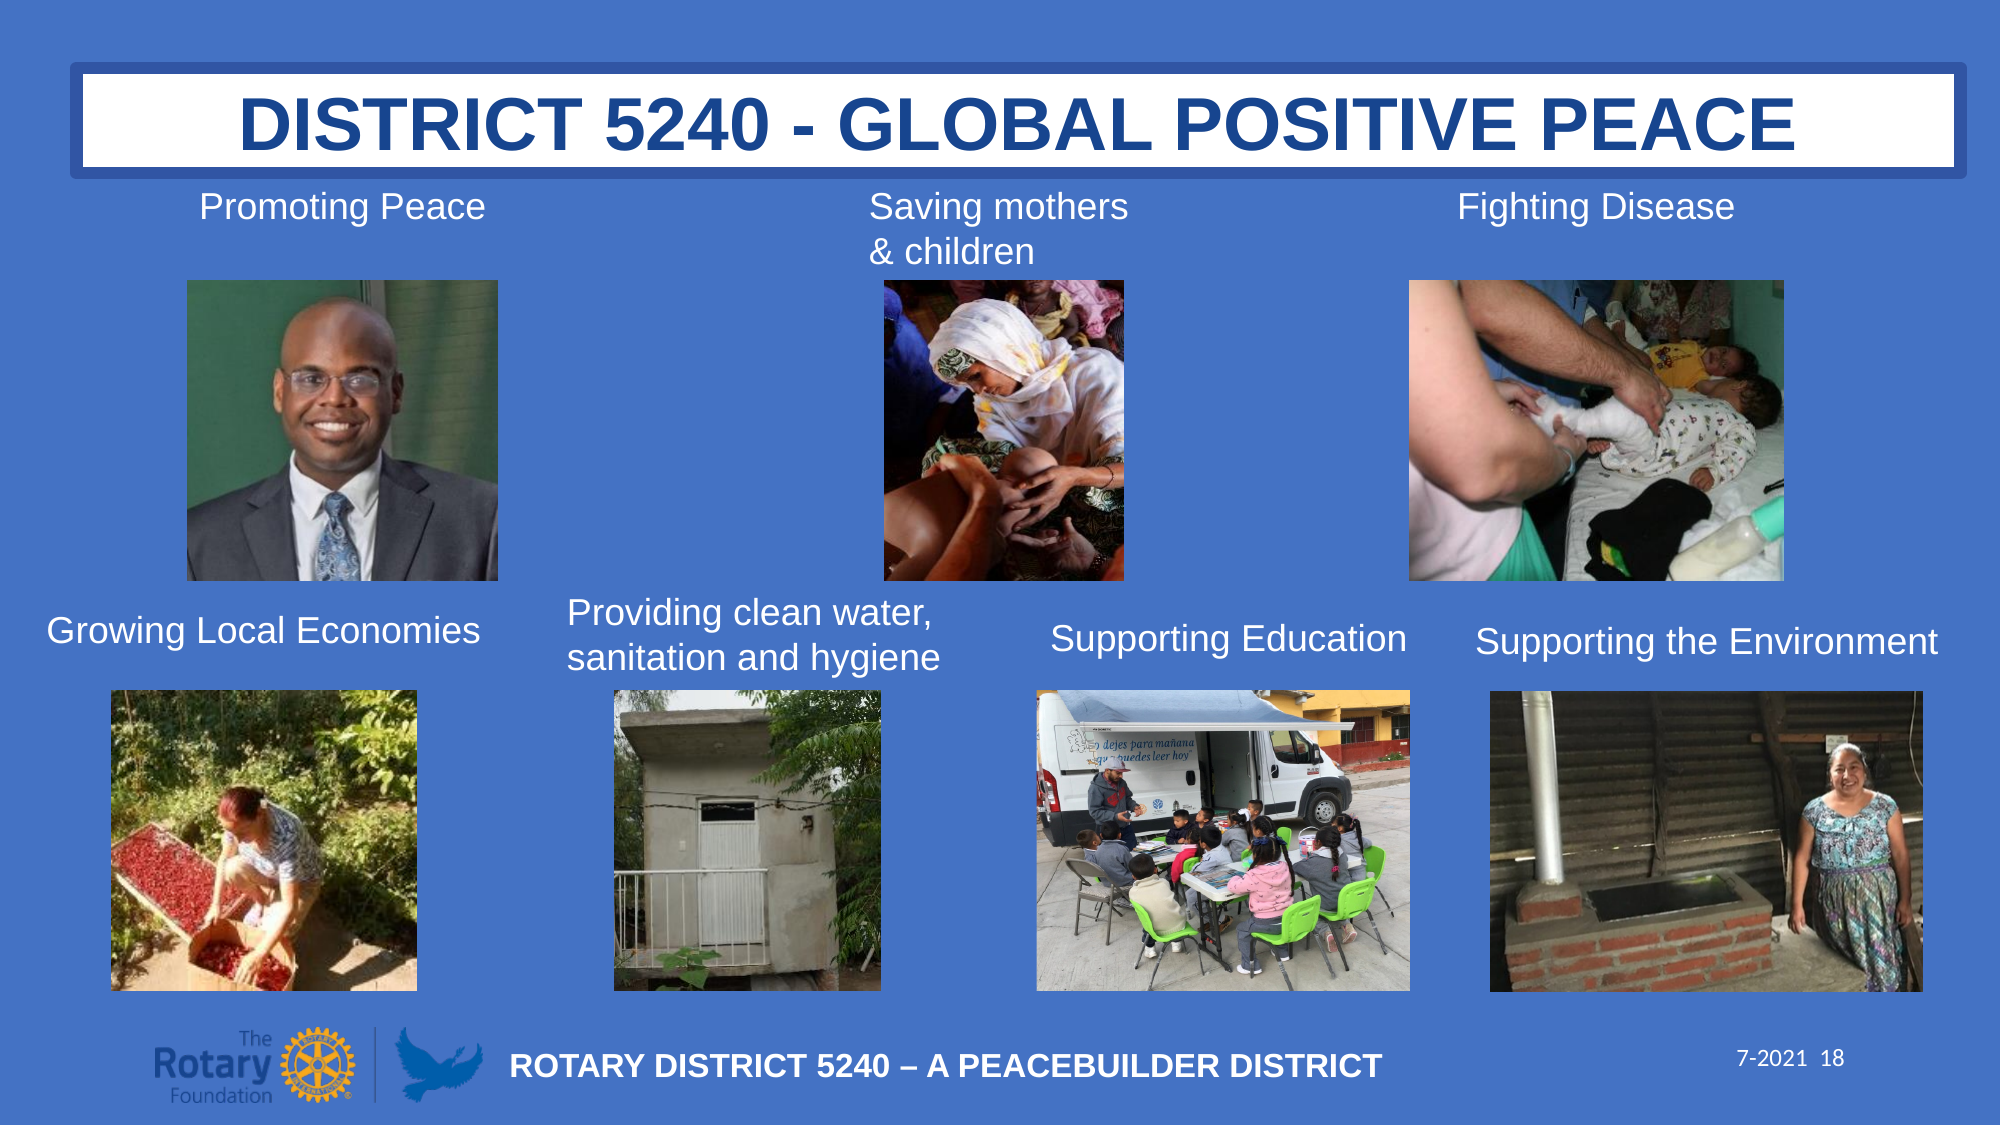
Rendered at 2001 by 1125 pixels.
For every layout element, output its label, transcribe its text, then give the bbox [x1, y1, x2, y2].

slide_number 7-2021 18 [1409, 1026, 1860, 1087]
picture [1490, 691, 1923, 992]
text_box Supporting the Environment [1453, 609, 1961, 670]
text_box Saving mothers & children [854, 174, 1154, 280]
text_box Fighting Disease [1442, 174, 1761, 235]
picture [187, 280, 498, 581]
picture [614, 690, 881, 991]
picture [1409, 280, 1784, 581]
picture [155, 1027, 483, 1103]
text_box Growing Local Economies [18, 598, 509, 659]
text_box DISTRICT 5240 - GLOBAL POSITIVE PEACE [76, 68, 1961, 173]
picture [110, 690, 417, 991]
text_box Providing clean water, sanitation and hygiene [552, 580, 1005, 686]
text_box Promoting Peace [97, 174, 588, 235]
text_box Supporting Education [983, 606, 1474, 667]
picture [1036, 690, 1410, 991]
picture [884, 280, 1124, 581]
